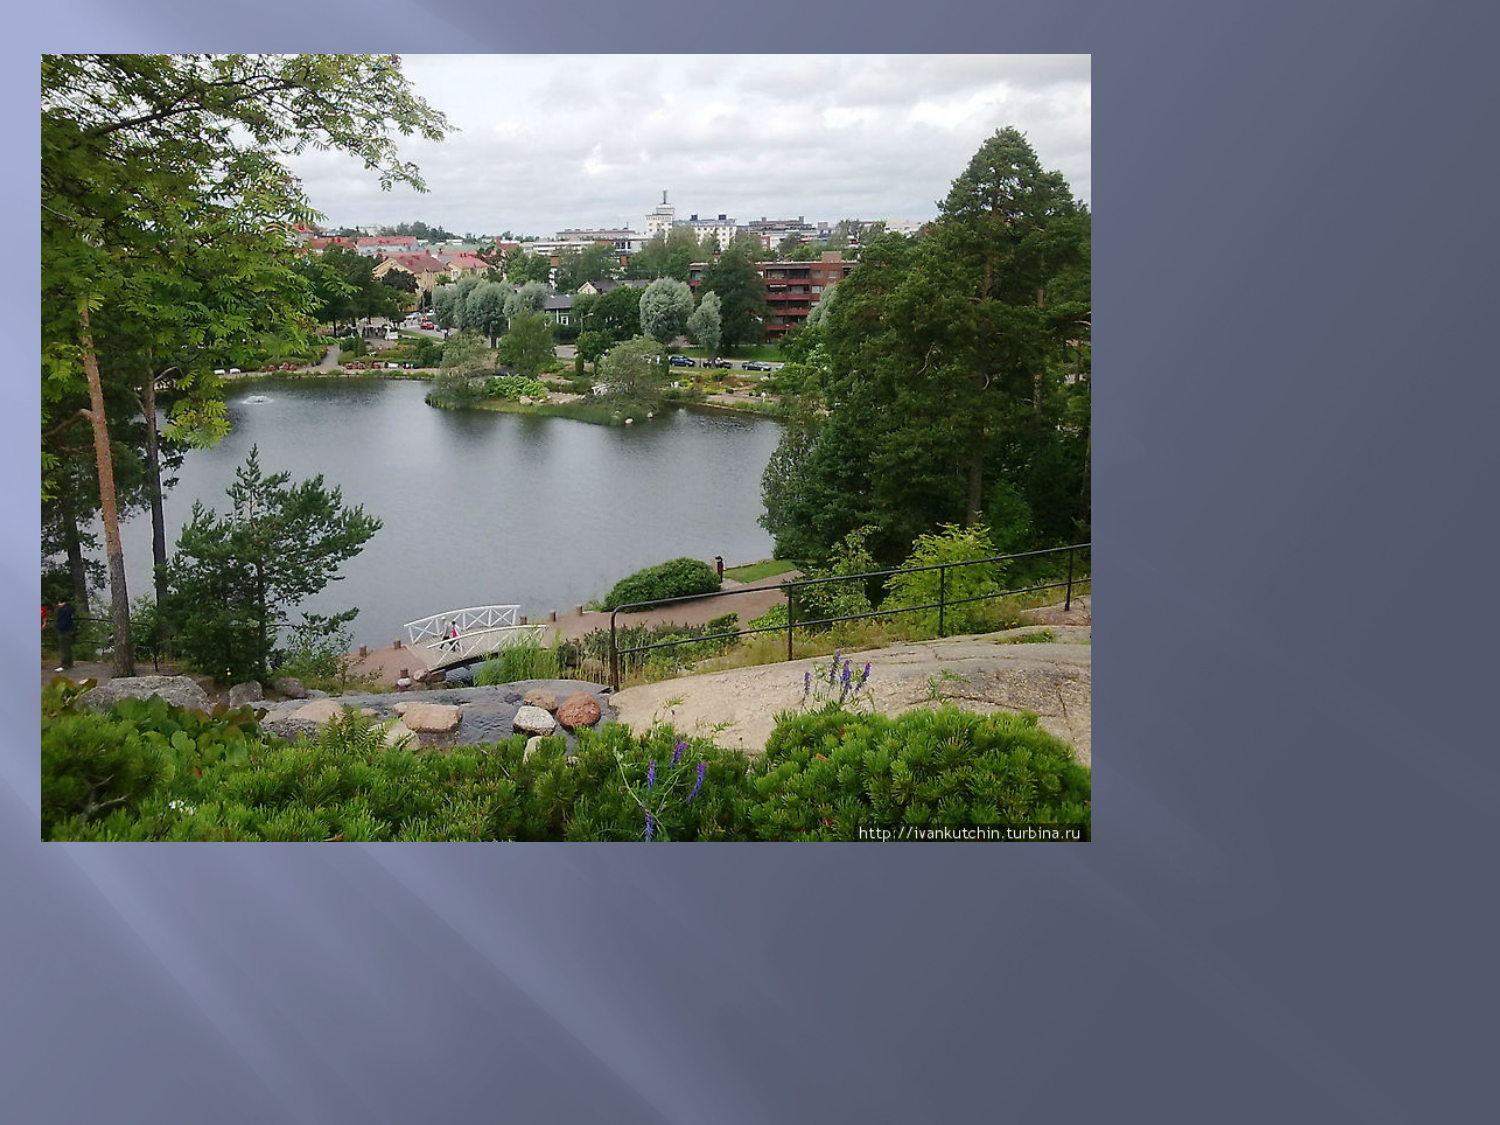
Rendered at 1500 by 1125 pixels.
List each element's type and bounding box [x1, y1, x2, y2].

picture [40, 54, 1092, 842]
